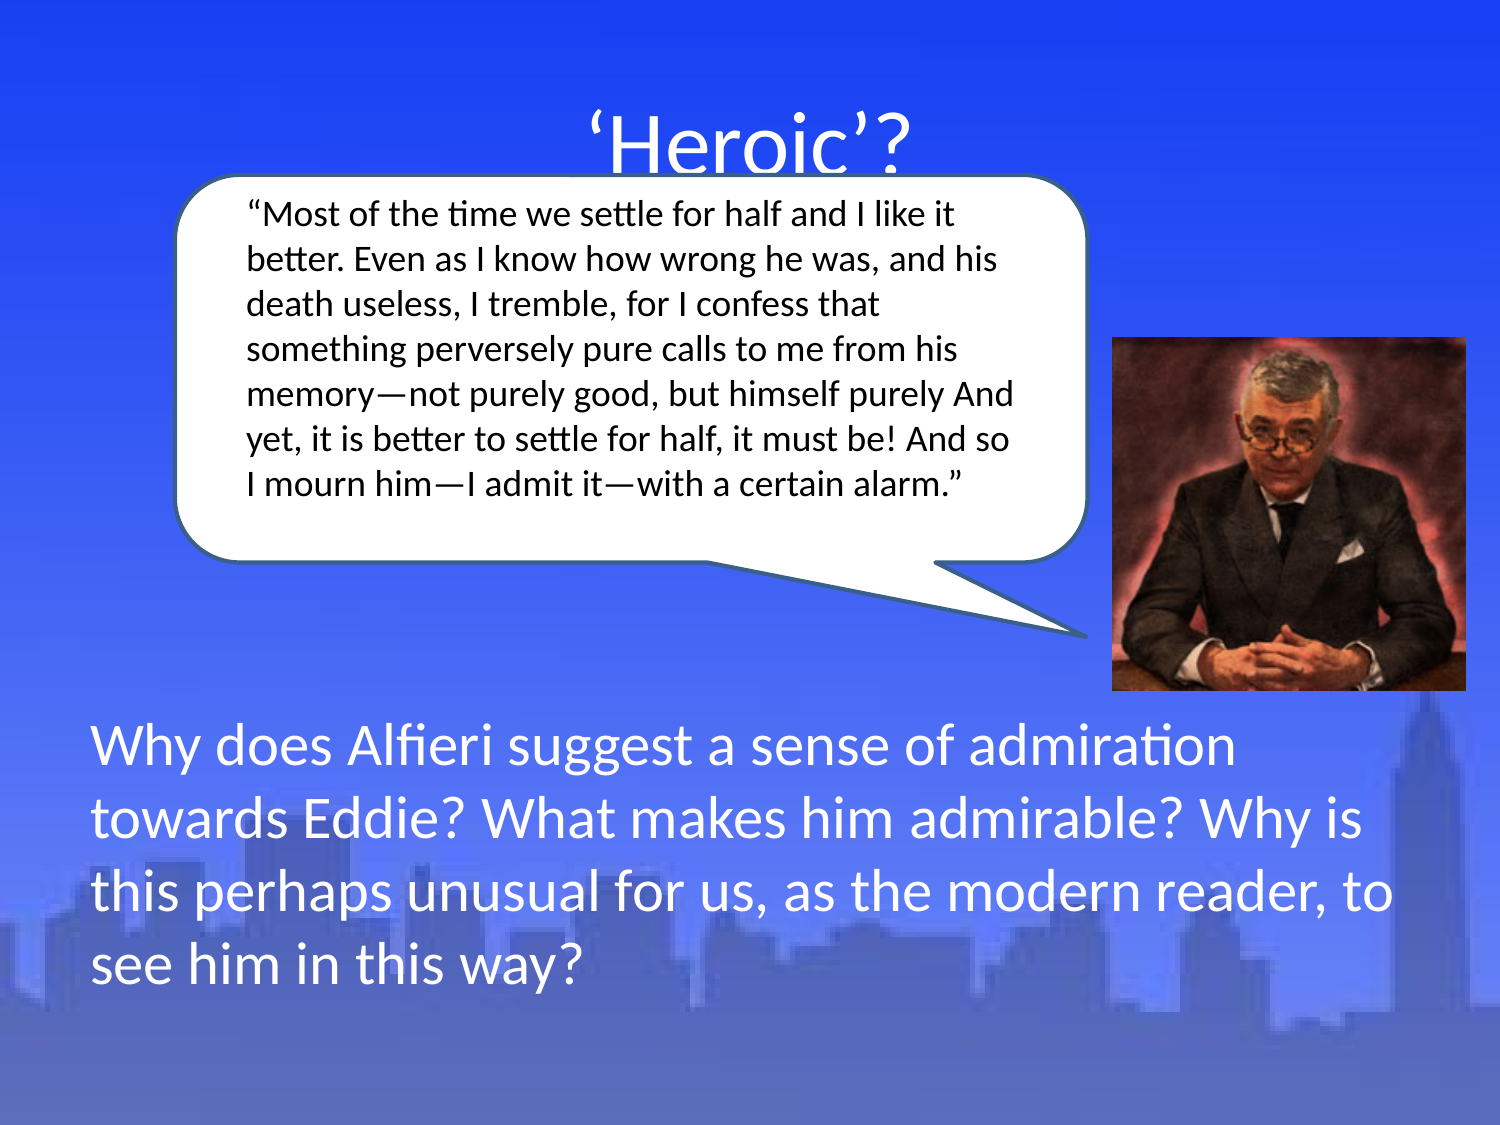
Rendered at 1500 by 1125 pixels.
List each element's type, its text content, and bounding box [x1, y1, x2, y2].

text_box “Most of the time we settle for half and I like it better. Even as I know how wrong he was, and his death useless, I tremble, for I confess that something perversely pure calls to me from his memory—not purely good, but himself purely And yet, it is better to settle for half, it must be! And so I mourn him—I admit it—with a certain alarm.” [231, 181, 1032, 511]
picture [0, 0, 1500, 1125]
title ‘Heroic’? [75, 45, 1425, 233]
list Why does Alfieri suggest a sense of admiration towards Eddie? What makes him admirable? Why is this perhaps unusual for us, as the modern reader, to see him in this way? [75, 612, 1425, 1005]
text_box [172, 172, 1090, 640]
